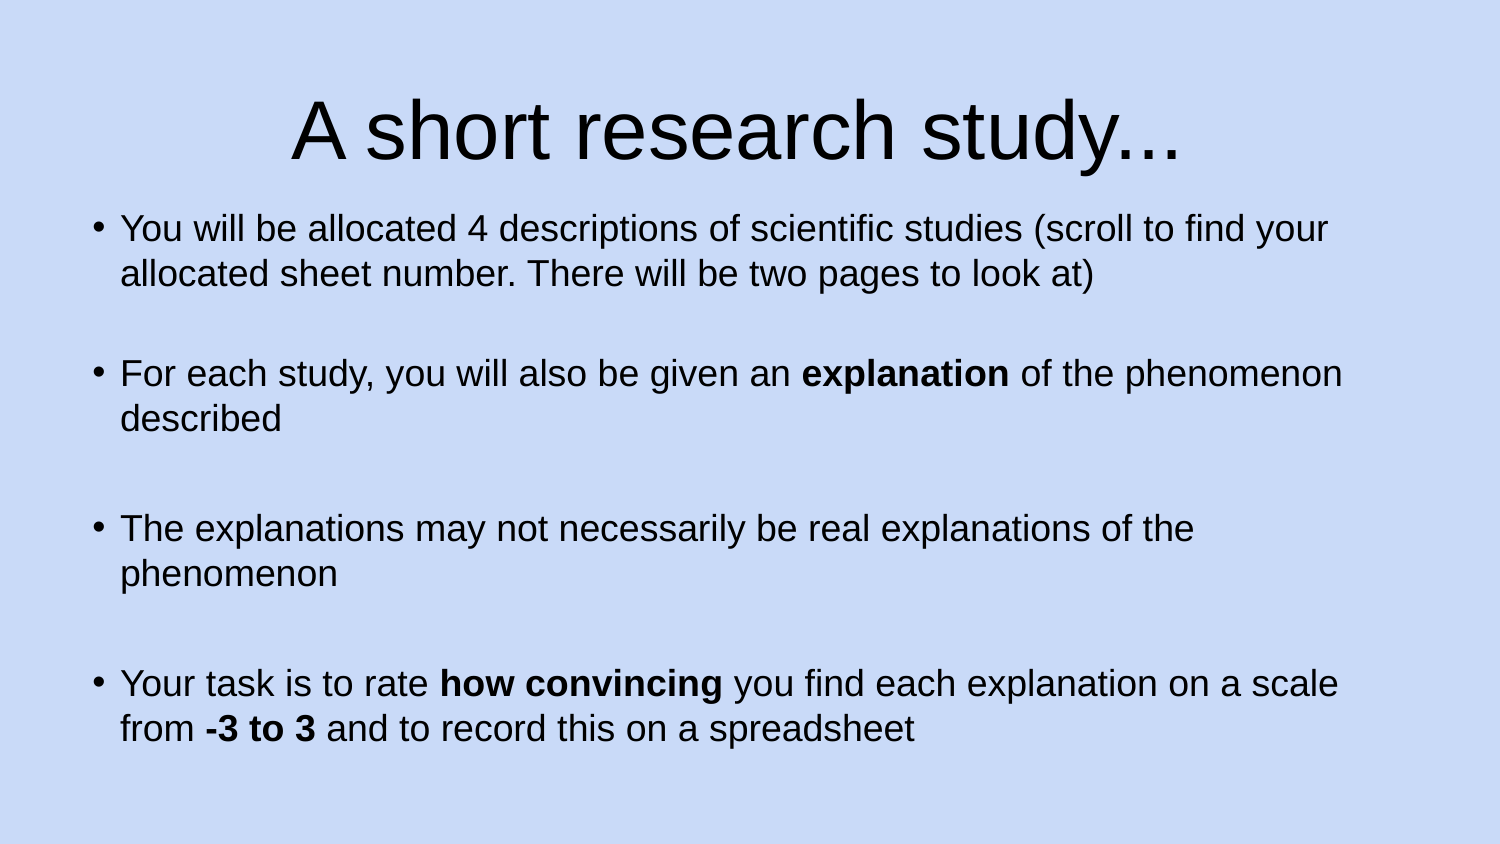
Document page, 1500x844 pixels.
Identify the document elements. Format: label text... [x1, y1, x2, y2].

title A short research study... [75, 65, 1425, 188]
list You will be allocated 4 descriptions of scientific studies (scroll to find your allocated sheet number. There will be two pages to look at) For each study, you will also be given an explanation of the phenomenon described The explanations may not necessarily be real explanations of the phenomenon Your task is to rate how convincing you find each explanation on a scale from -3 to 3 and to record this on a spreadsheet [75, 196, 1425, 832]
